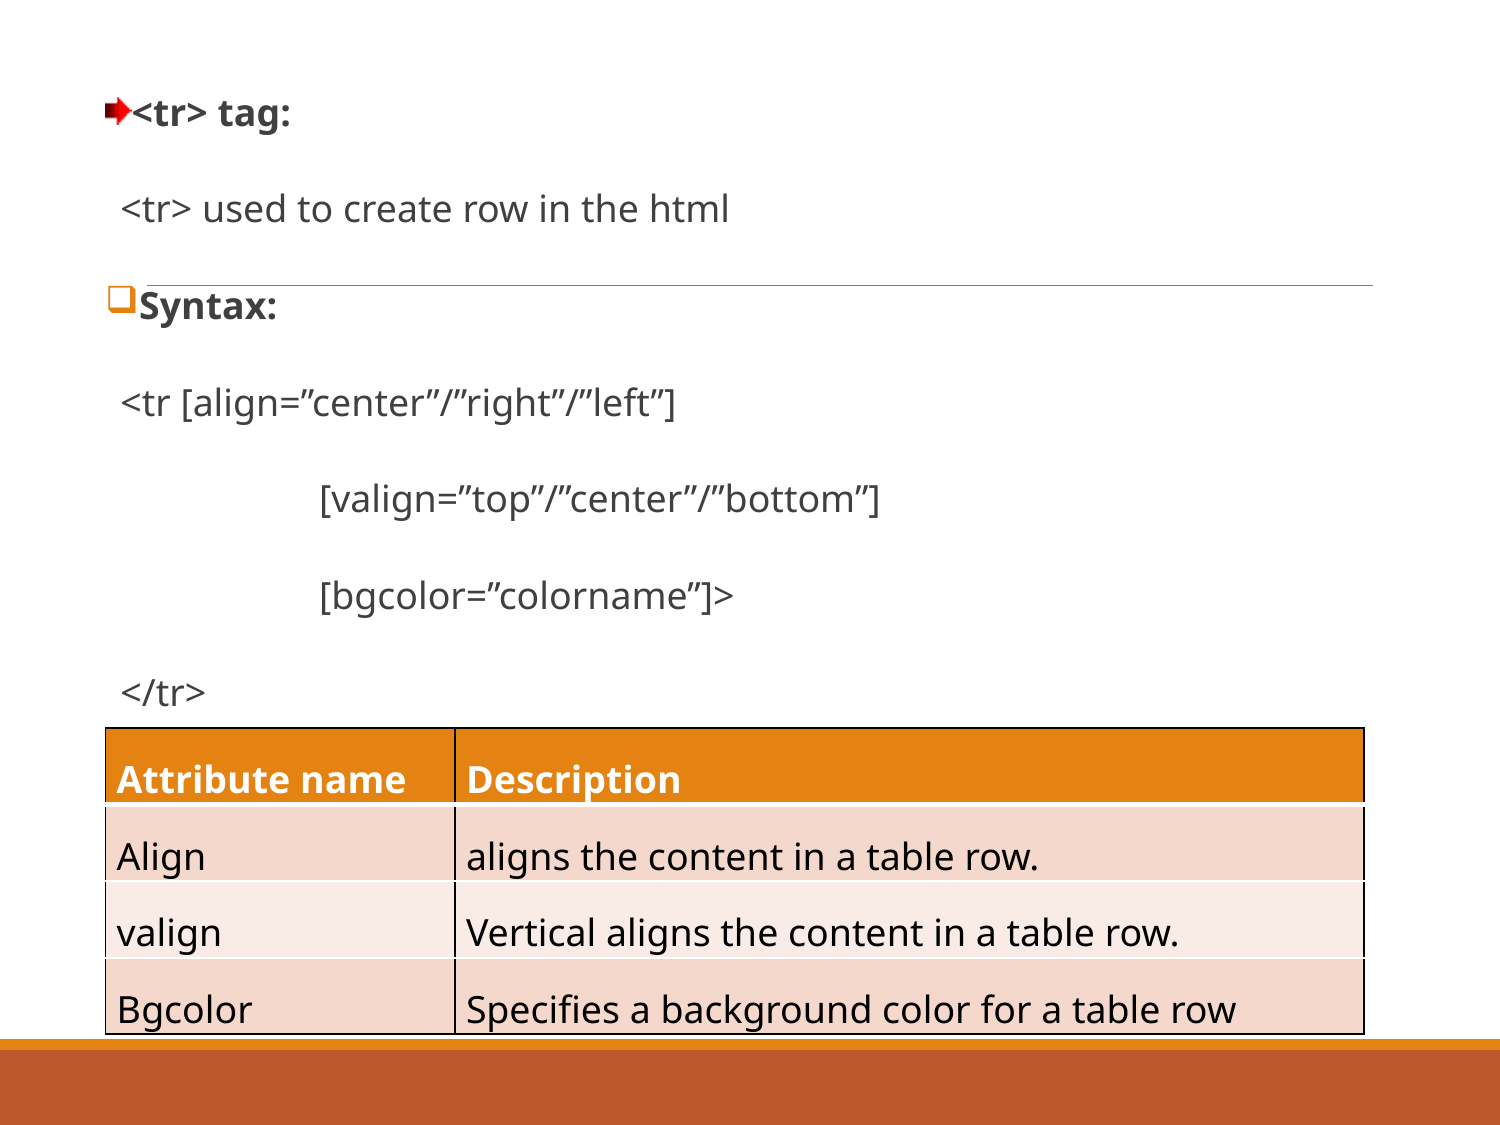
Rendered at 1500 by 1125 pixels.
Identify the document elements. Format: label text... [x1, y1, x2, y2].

table_cell Bgcolor [106, 959, 454, 1033]
table_cell Align [106, 807, 454, 880]
picture [105, 97, 132, 125]
list <tr> tag: <tr> used to create row in the html Syntax: <tr [align=”center”/”right”/”left”] [valign=”top”/”center”/”bottom”] [bgcolor=”colorname”]> </tr> [105, 58, 1336, 715]
table_header Description [456, 729, 1363, 802]
table_cell aligns the content in a table row. [456, 807, 1363, 880]
table_cell Specifies a background color for a table row [456, 959, 1363, 1033]
table_cell valign [106, 882, 454, 957]
table_cell Vertical aligns the content in a table row. [456, 882, 1363, 957]
table_header Attribute name [106, 729, 454, 802]
